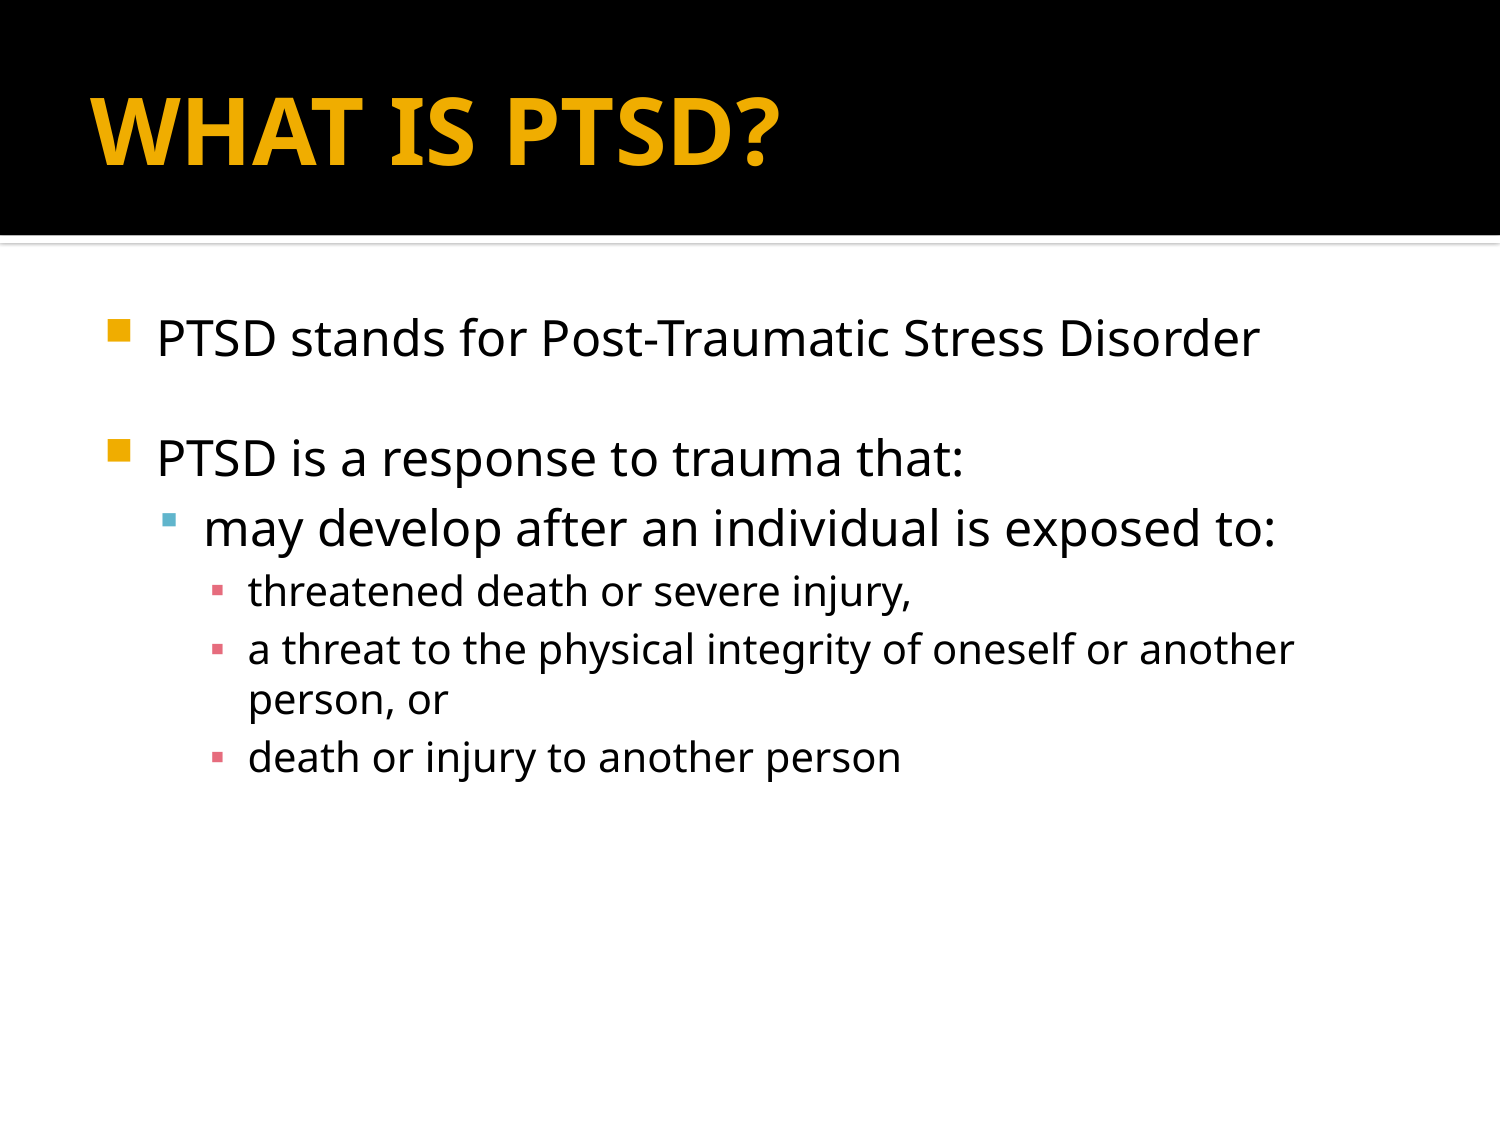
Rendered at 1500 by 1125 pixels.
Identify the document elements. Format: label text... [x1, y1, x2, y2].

list PTSD stands for Post-Traumatic Stress Disorder PTSD is a response to trauma that: may develop after an individual is exposed to: threatened death or severe injury, a threat to the physical integrity of oneself or another person, or death or injury to another person [75, 291, 1425, 1050]
title What Is PTSD? [75, 25, 1425, 231]
